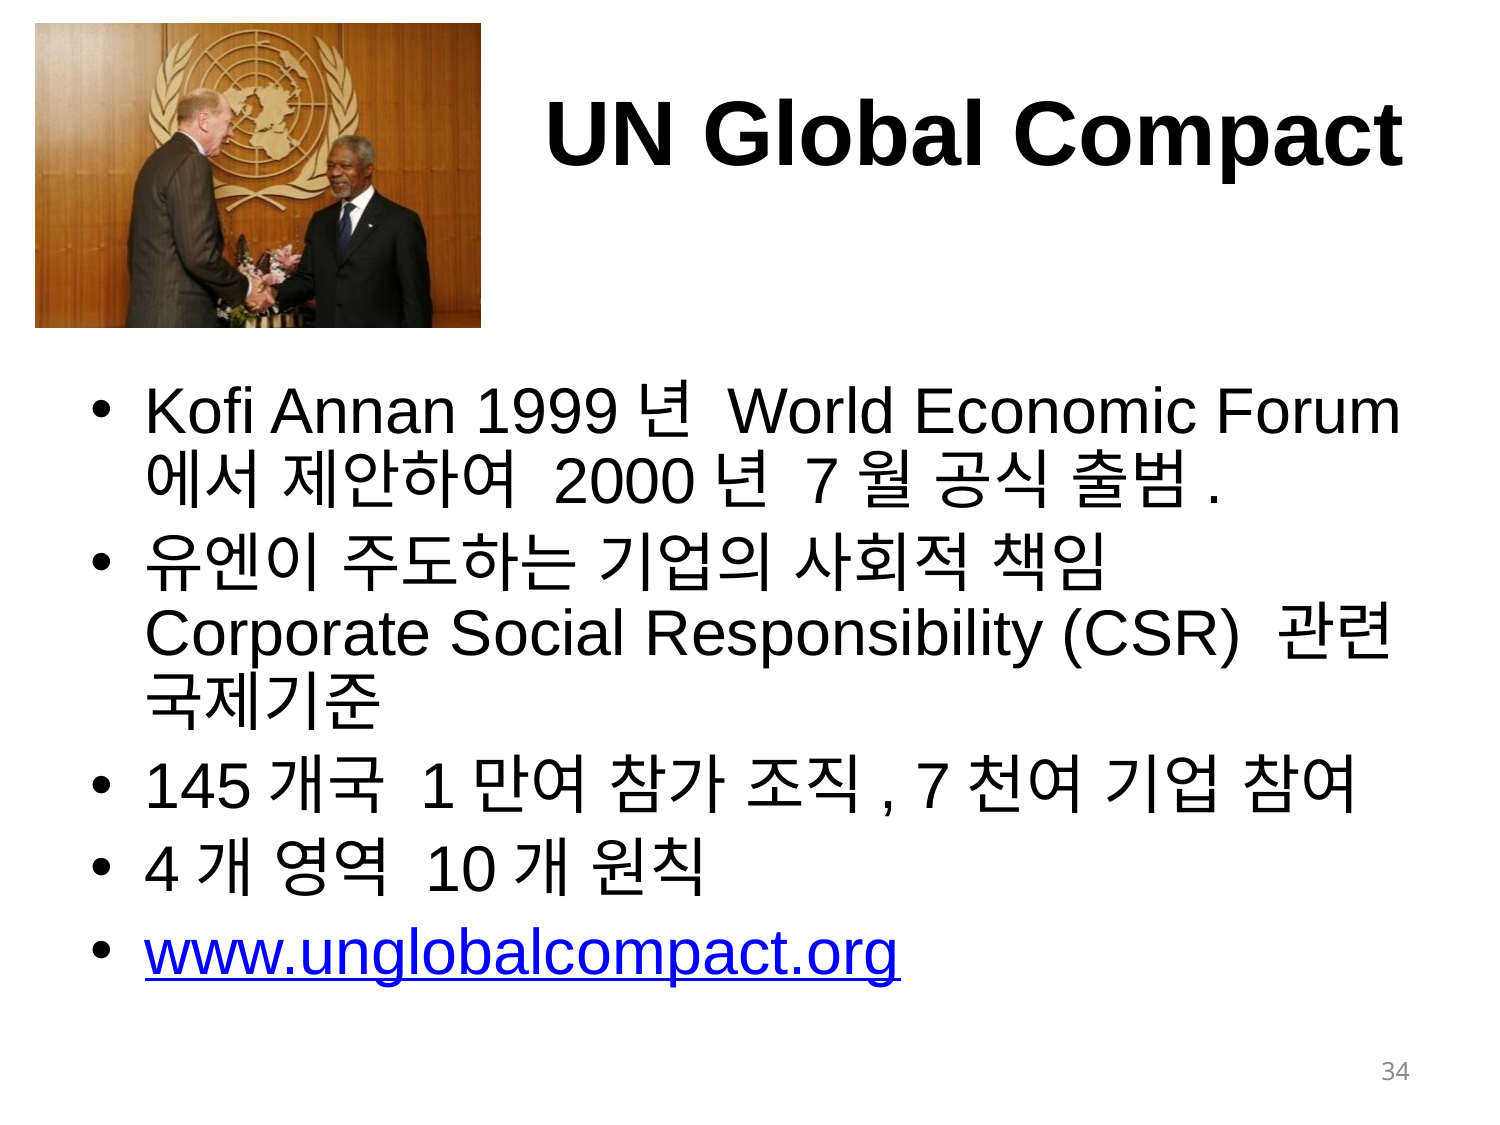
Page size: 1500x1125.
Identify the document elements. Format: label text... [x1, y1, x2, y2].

title UN Global Compact [486, 34, 1421, 223]
picture [34, 23, 481, 329]
slide_number 34 [1074, 1042, 1425, 1103]
list Kofi Annan 1999년 World Economic Forum에서 제안하여 2000년 7월 공식 출범. 유엔이 주도하는 기업의 사회적 책임 Corporate Social Responsibility (CSR) 관련 국제기준 145개국 1만여 참가 조직, 7천여 기업 참여 4개 영역 10개 원칙 www.unglobalcompact.org [74, 369, 1426, 1048]
